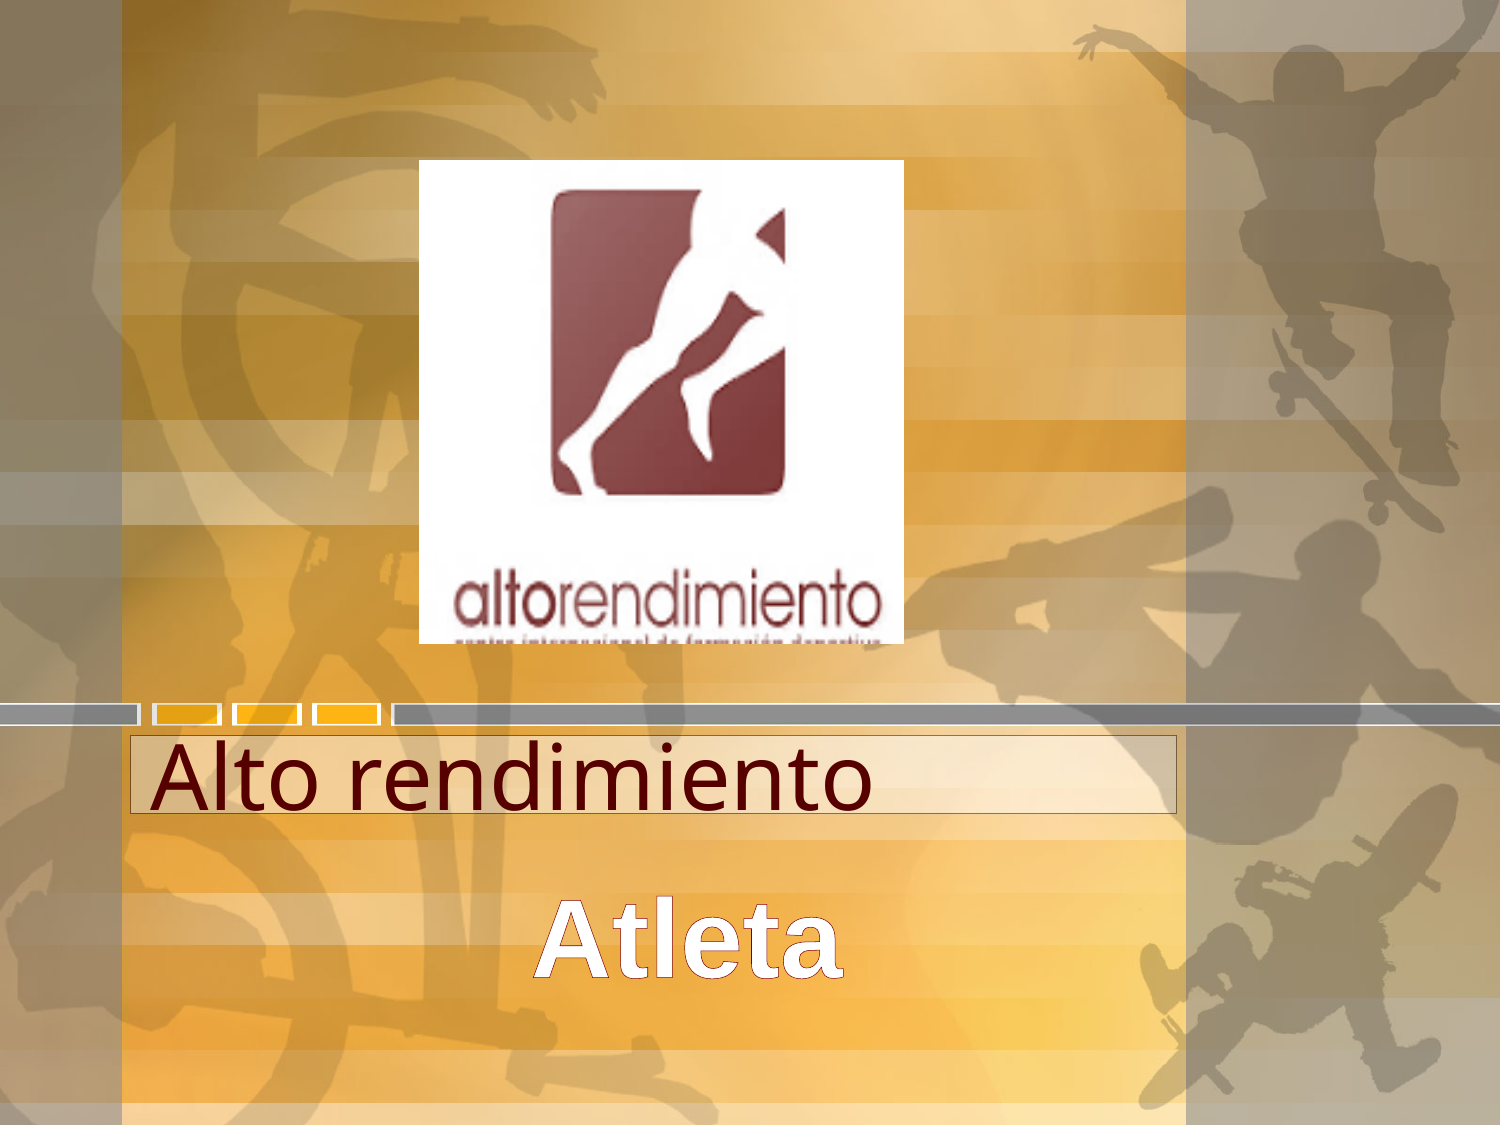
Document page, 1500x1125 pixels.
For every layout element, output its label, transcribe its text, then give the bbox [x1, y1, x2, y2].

title Alto rendimiento [135, 704, 1149, 844]
picture [0, 0, 1500, 1125]
text_box Atleta [515, 857, 858, 1008]
